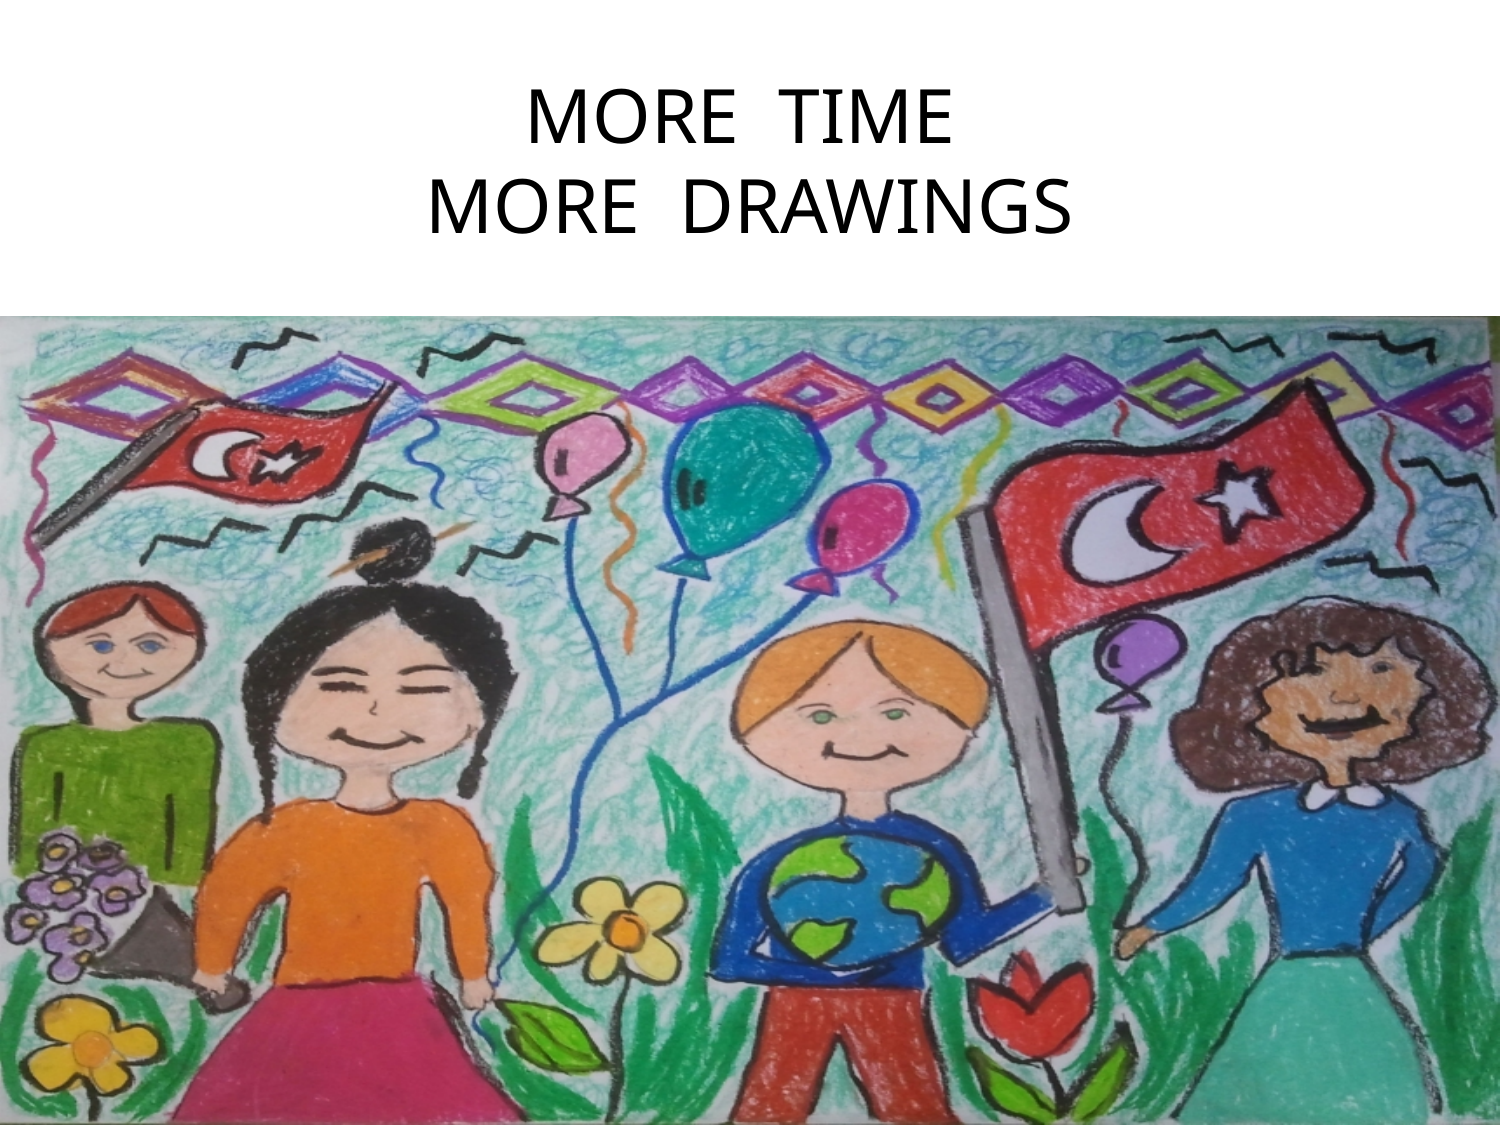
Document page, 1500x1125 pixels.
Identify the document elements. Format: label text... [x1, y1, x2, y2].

title MORE TIME MORE DRAWINGS [75, 0, 1425, 314]
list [0, 316, 1500, 1125]
